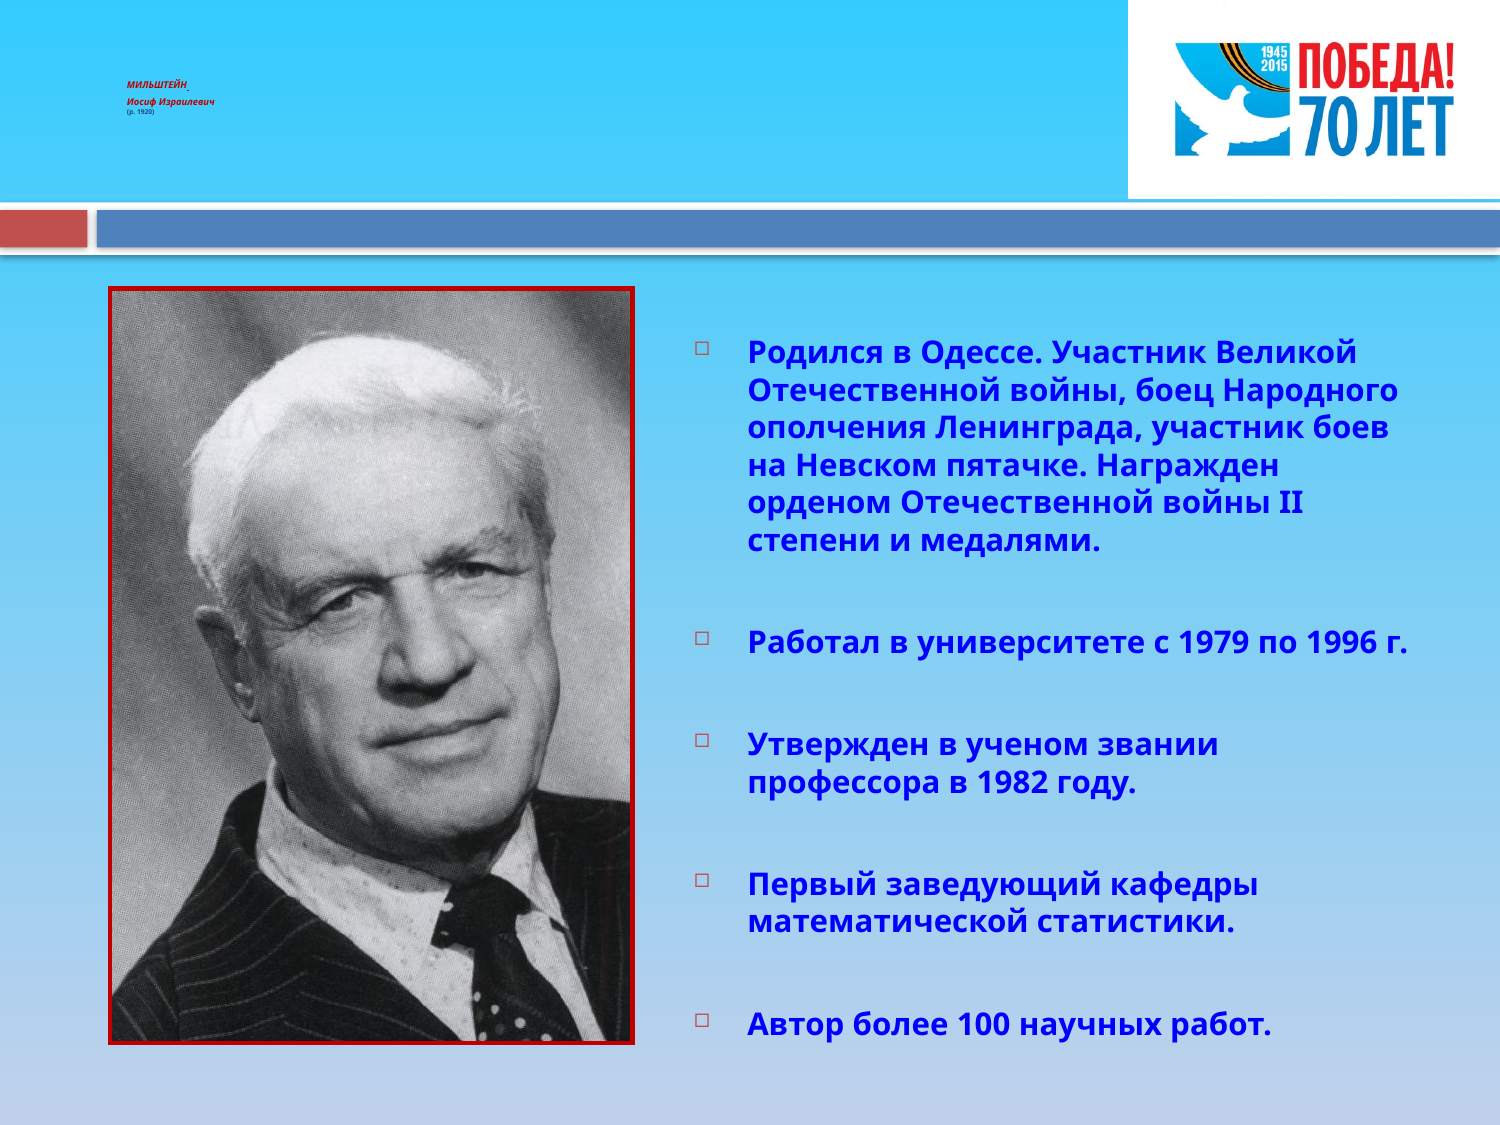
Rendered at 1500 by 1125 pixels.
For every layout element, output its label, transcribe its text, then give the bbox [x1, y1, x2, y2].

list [111, 290, 631, 1041]
list Родился в Одессе. Участник Великой Отечественной войны, боец Народного ополчения Ленинграда, участник боев на Невском пятачке. Награжден орденом Отечественной войны II степени и медалями. Работал в университете с 1979 по 1996 г. Утвержден в ученом звании профессора в 1982 году. Первый заведующий кафедры математической статистики. Автор более 100 научных работ. [679, 243, 1425, 1059]
picture [1127, 0, 1500, 199]
title МИЛЬШТЕЙН Иосиф Израилевич (р. 1920) [112, 30, 1122, 161]
